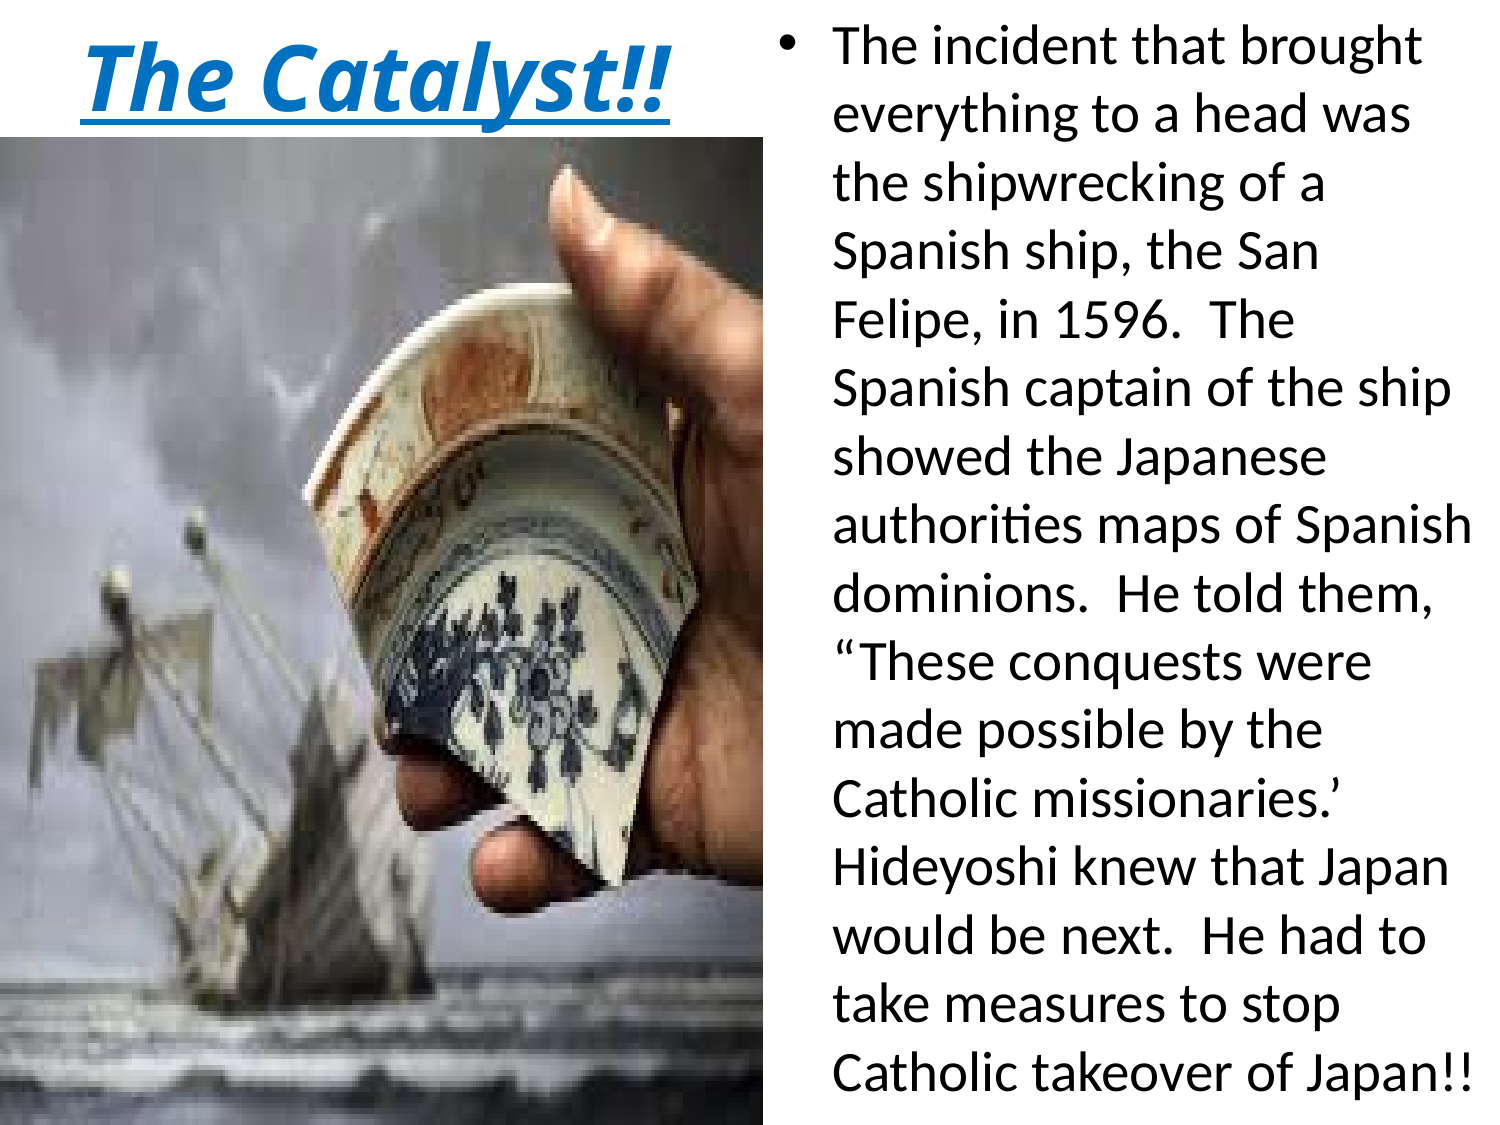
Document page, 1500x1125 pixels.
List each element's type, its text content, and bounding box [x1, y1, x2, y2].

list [0, 137, 763, 1125]
list The incident that brought everything to a head was the shipwrecking of a Spanish ship, the San Felipe, in 1596. The Spanish captain of the ship showed the Japanese authorities maps of Spanish dominions. He told them, “These conquests were made possible by the Catholic missionaries.’ Hideyoshi knew that Japan would be next. He had to take measures to stop Catholic takeover of Japan!! [762, 0, 1500, 1125]
title The Catalyst!! [0, 0, 750, 135]
